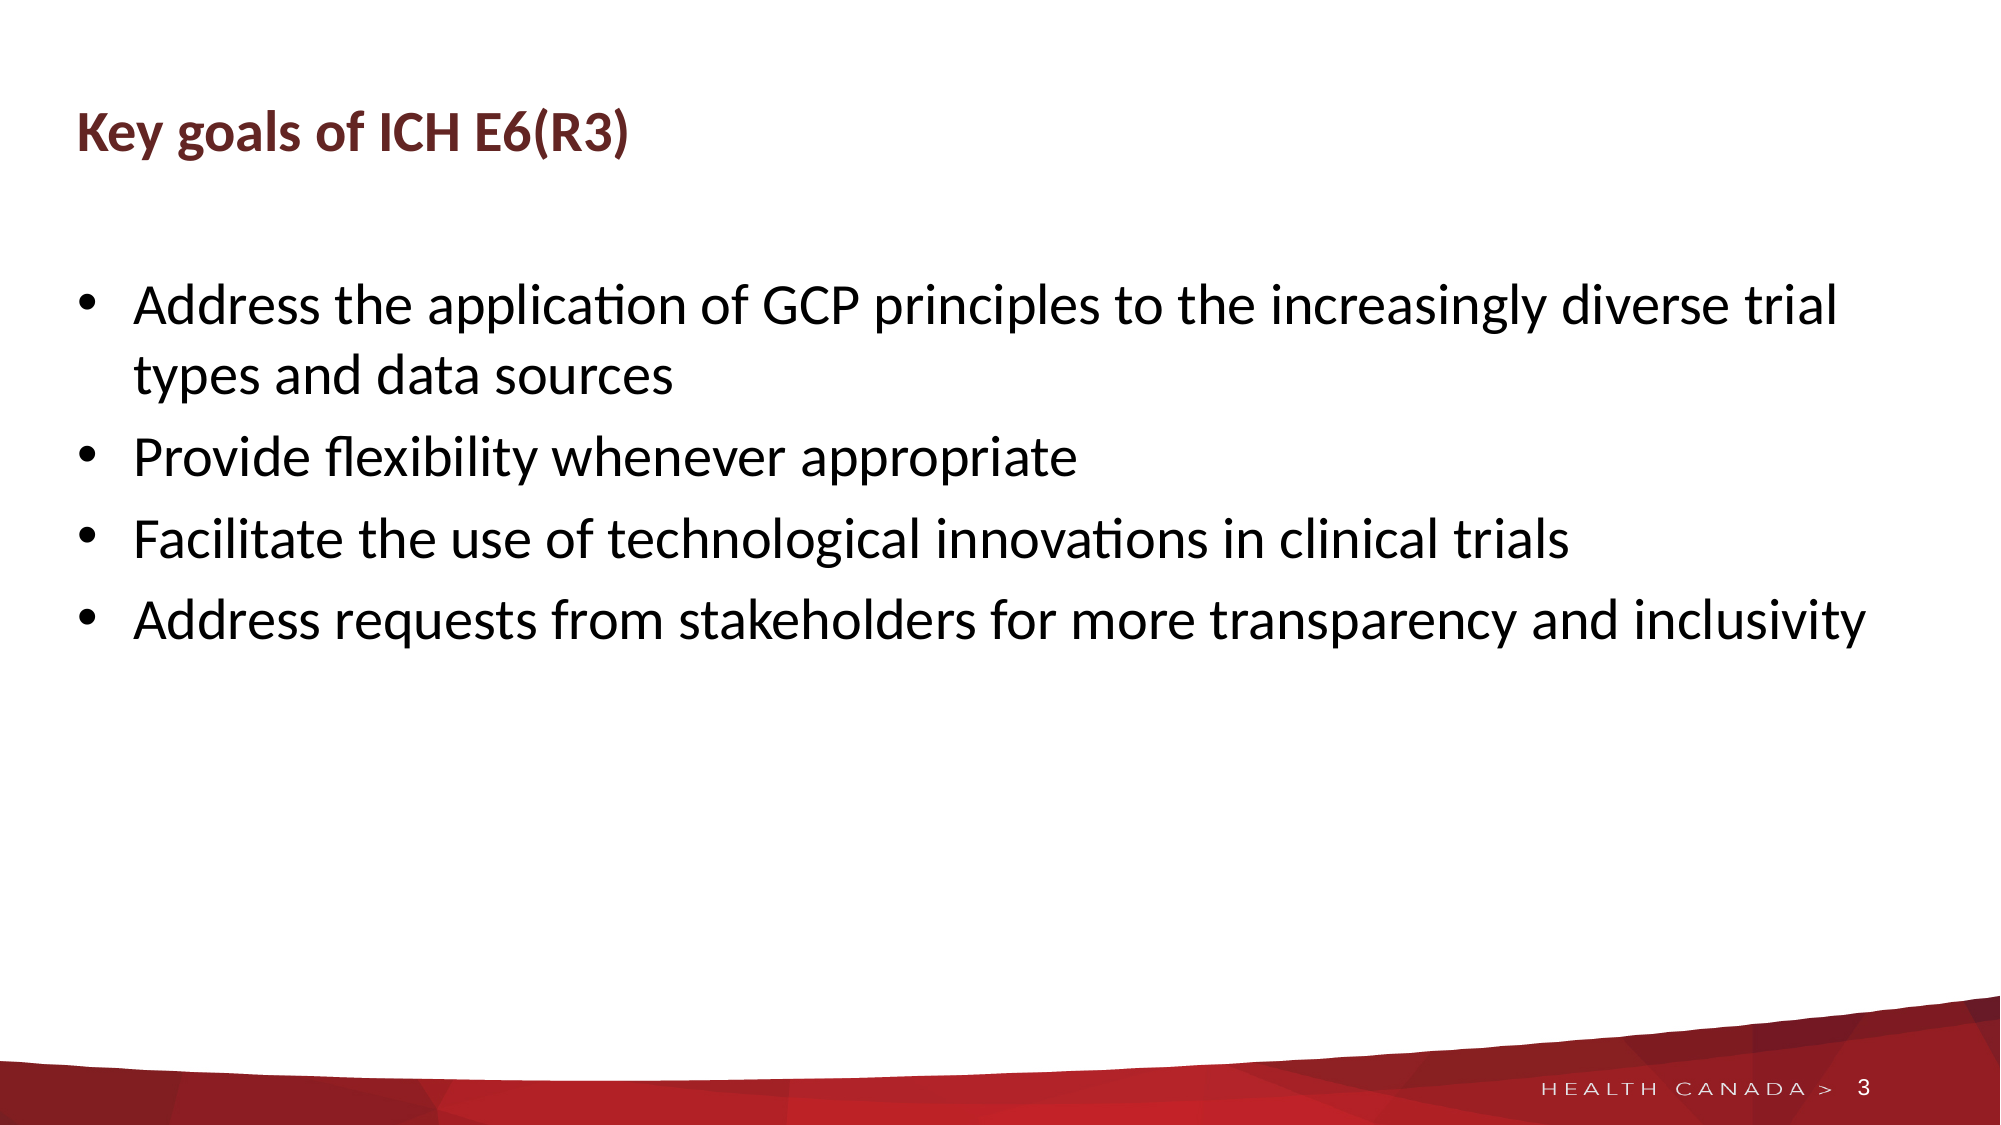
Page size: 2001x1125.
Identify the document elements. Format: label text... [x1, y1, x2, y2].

slide_number 3 [1842, 1055, 1967, 1116]
title Key goals of ICH E6(R3) [62, 45, 1940, 171]
list Address the application of GCP principles to the increasingly diverse trial types and data sources Provide flexibility whenever appropriate Facilitate the use of technological innovations in clinical trials Address requests from stakeholders for more transparency and inclusivity [62, 187, 1940, 991]
picture [0, 0, 2000, 1125]
